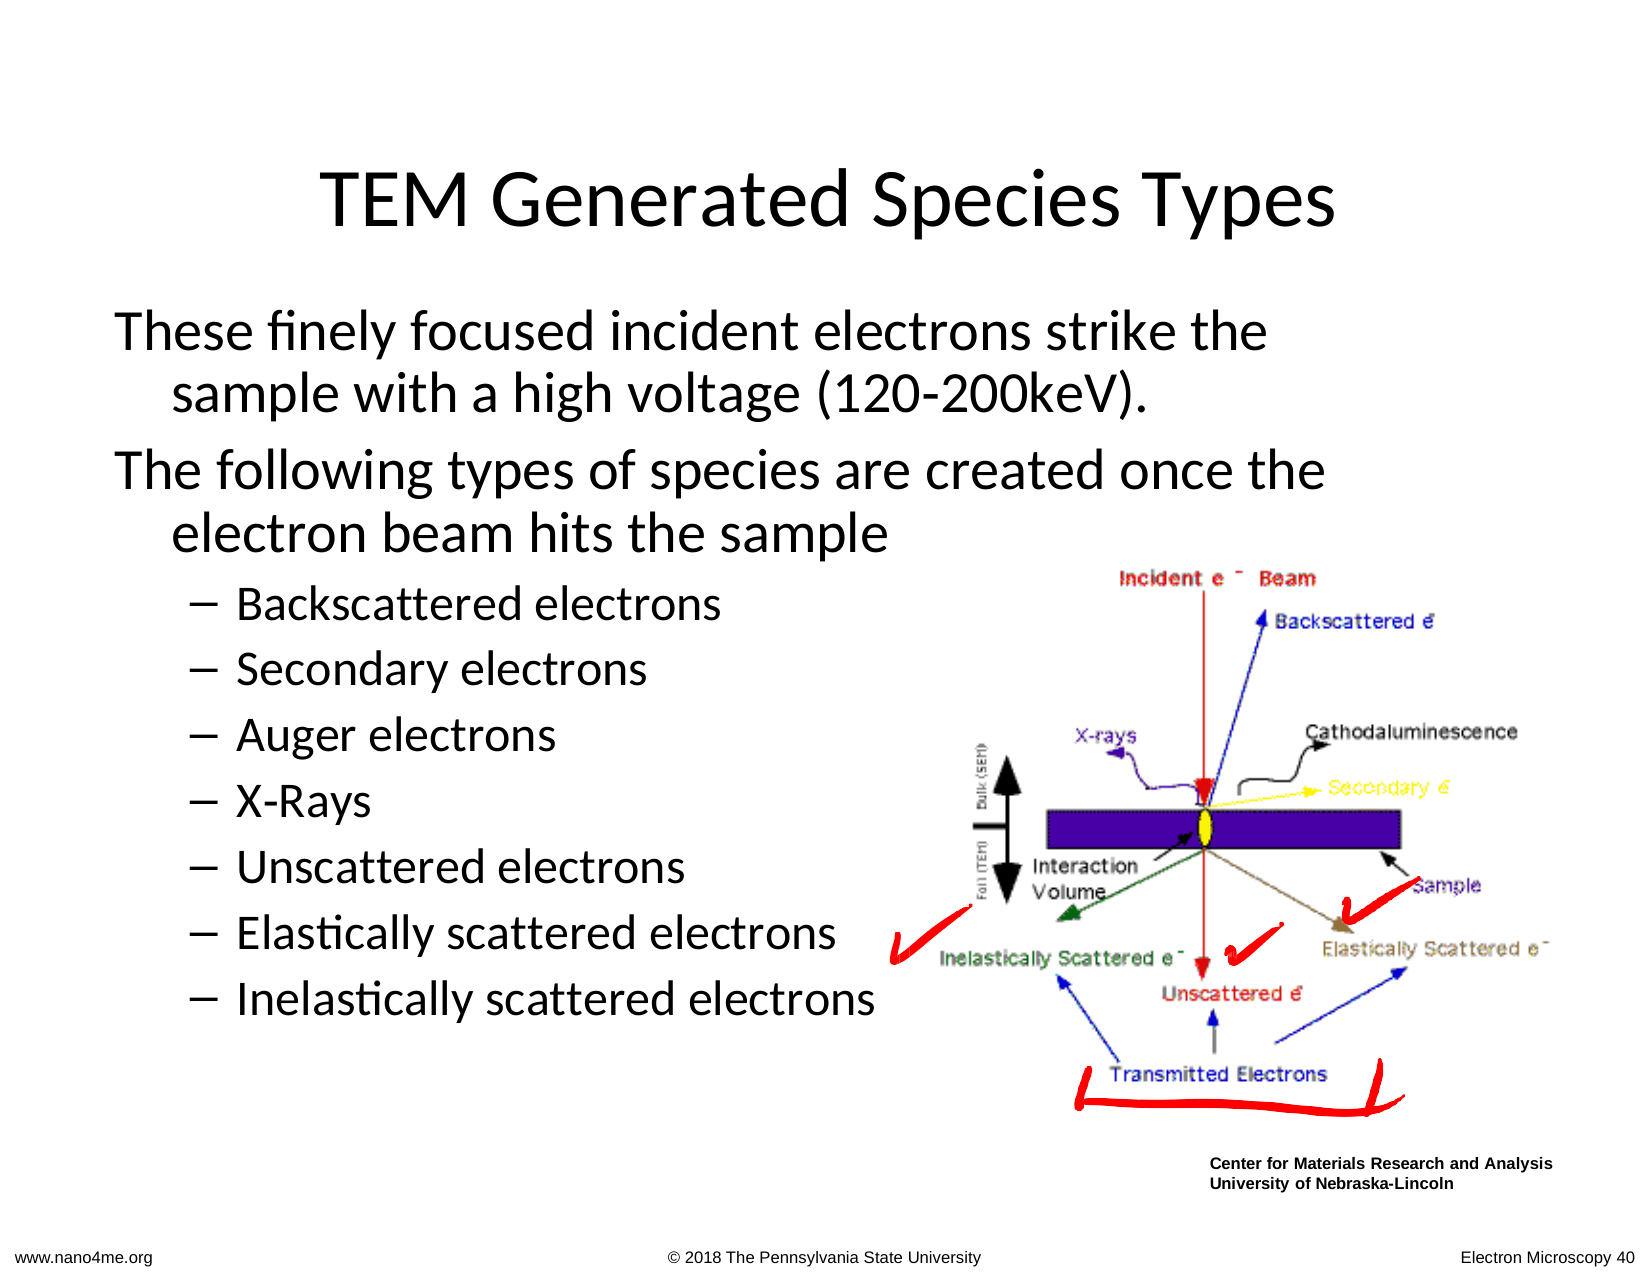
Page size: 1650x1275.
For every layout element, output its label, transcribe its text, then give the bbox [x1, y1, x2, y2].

text_box [930, 927, 939, 935]
text_box [890, 957, 898, 965]
text_box [1258, 933, 1268, 944]
text_box [1263, 933, 1270, 940]
text_box [1250, 938, 1257, 944]
text_box [1341, 876, 1421, 925]
text_box [955, 911, 962, 917]
text_box [889, 928, 937, 965]
text_box [937, 558, 1575, 1126]
text_box [938, 921, 947, 929]
text_box [947, 916, 955, 923]
text_box [1265, 926, 1282, 938]
text_box [1247, 944, 1257, 952]
text_box [1227, 945, 1235, 952]
text_box [941, 916, 952, 929]
text_box Center for Materials Research and Analysis University of Nebraska-Lincoln [1207, 1152, 1557, 1193]
text_box [933, 922, 944, 933]
text_box [949, 912, 960, 921]
text_box [1255, 938, 1263, 947]
text_box These finely focused incident electrons strike the sample with a high voltage (120‐200keV). The following types of species are created once the electron beam hits the sample Backscattered electrons Secondary electrons Auger electrons X‐Rays Unscattered electrons Elastically scattered electrons Inelastically scattered electrons [112, 298, 1328, 1026]
text_box [957, 907, 971, 915]
text_box [1227, 945, 1260, 966]
title TEM Generated Species Types [236, 120, 1414, 356]
text_box [1229, 957, 1238, 966]
text_box [1074, 1058, 1405, 1117]
text_box [894, 933, 901, 940]
